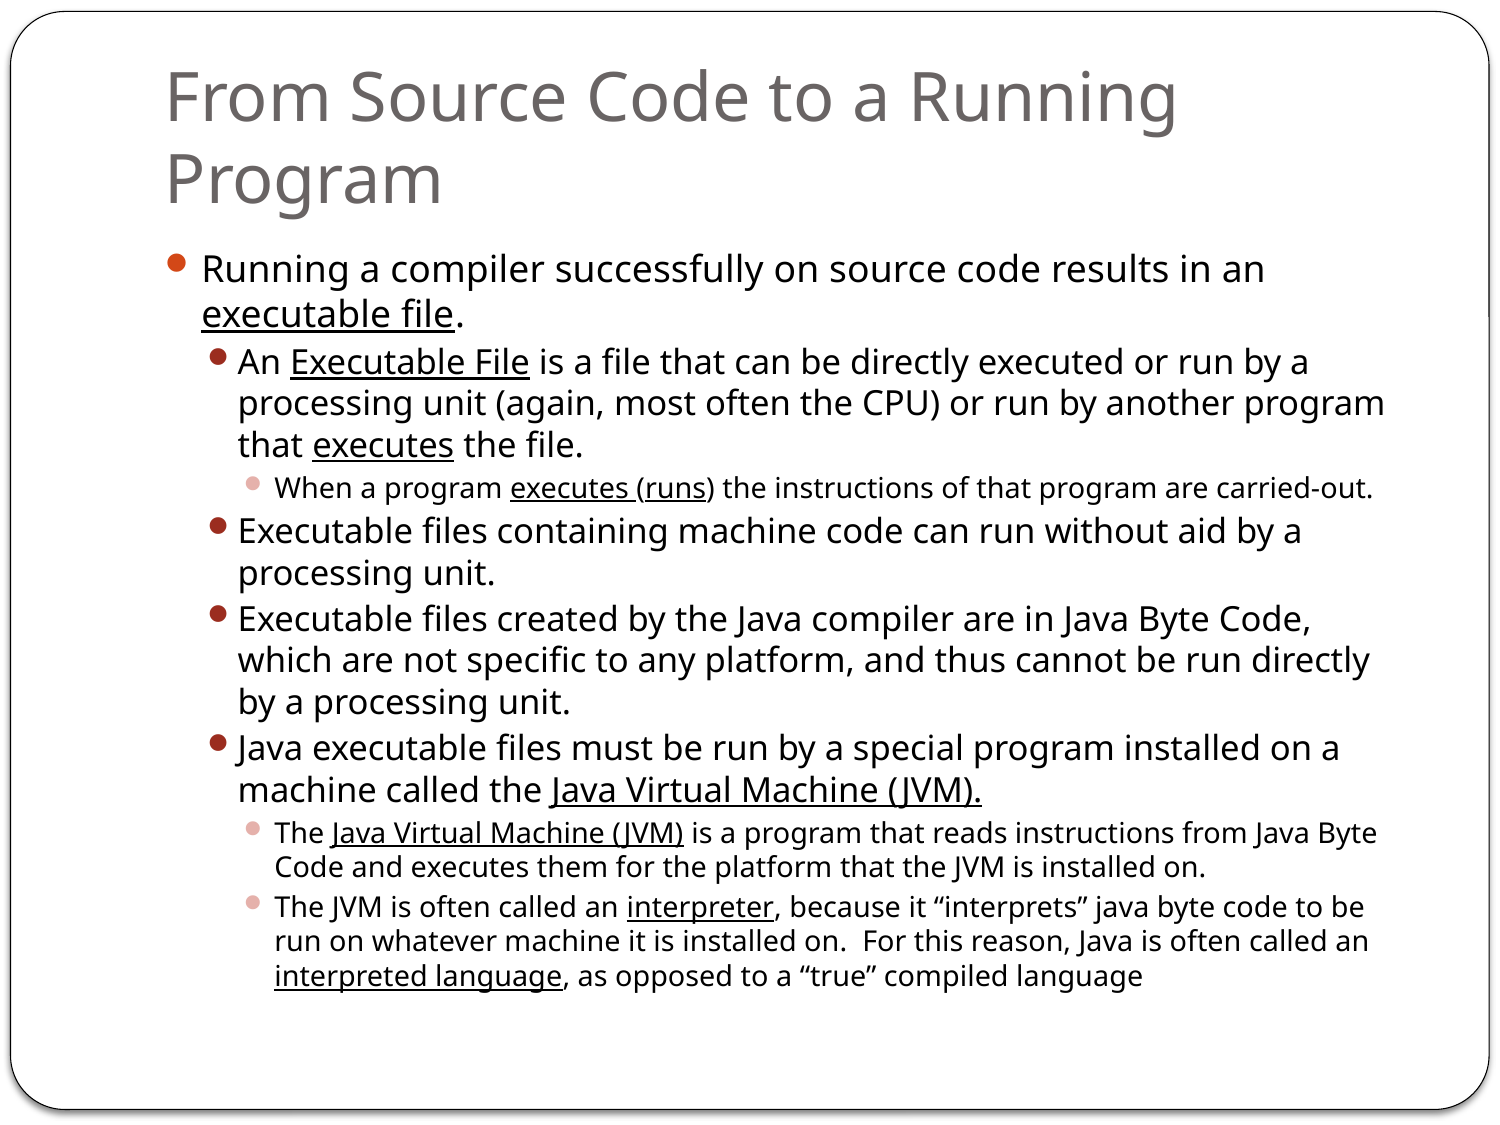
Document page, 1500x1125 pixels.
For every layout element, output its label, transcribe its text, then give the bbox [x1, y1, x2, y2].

title From Source Code to a Running Program [150, 45, 1425, 233]
list Running a compiler successfully on source code results in an executable file. An Executable File is a file that can be directly executed or run by a processing unit (again, most often the CPU) or run by another program that executes the file. When a program executes (runs) the instructions of that program are carried-out. Executable files containing machine code can run without aid by a processing unit. Executable files created by the Java compiler are in Java Byte Code, which are not specific to any platform, and thus cannot be run directly by a processing unit. Java executable files must be run by a special program installed on a machine called the Java Virtual Machine (JVM). The Java Virtual Machine (JVM) is a program that reads instructions from Java Byte Code and executes them for the platform that the JVM is installed on. The JVM is often called an interpreter, because it “interprets” java byte code to be run on whatever machine it is installed on. For this reason, Java is often called an interpreted language, as opposed to a “true” compiled language [150, 237, 1425, 1013]
